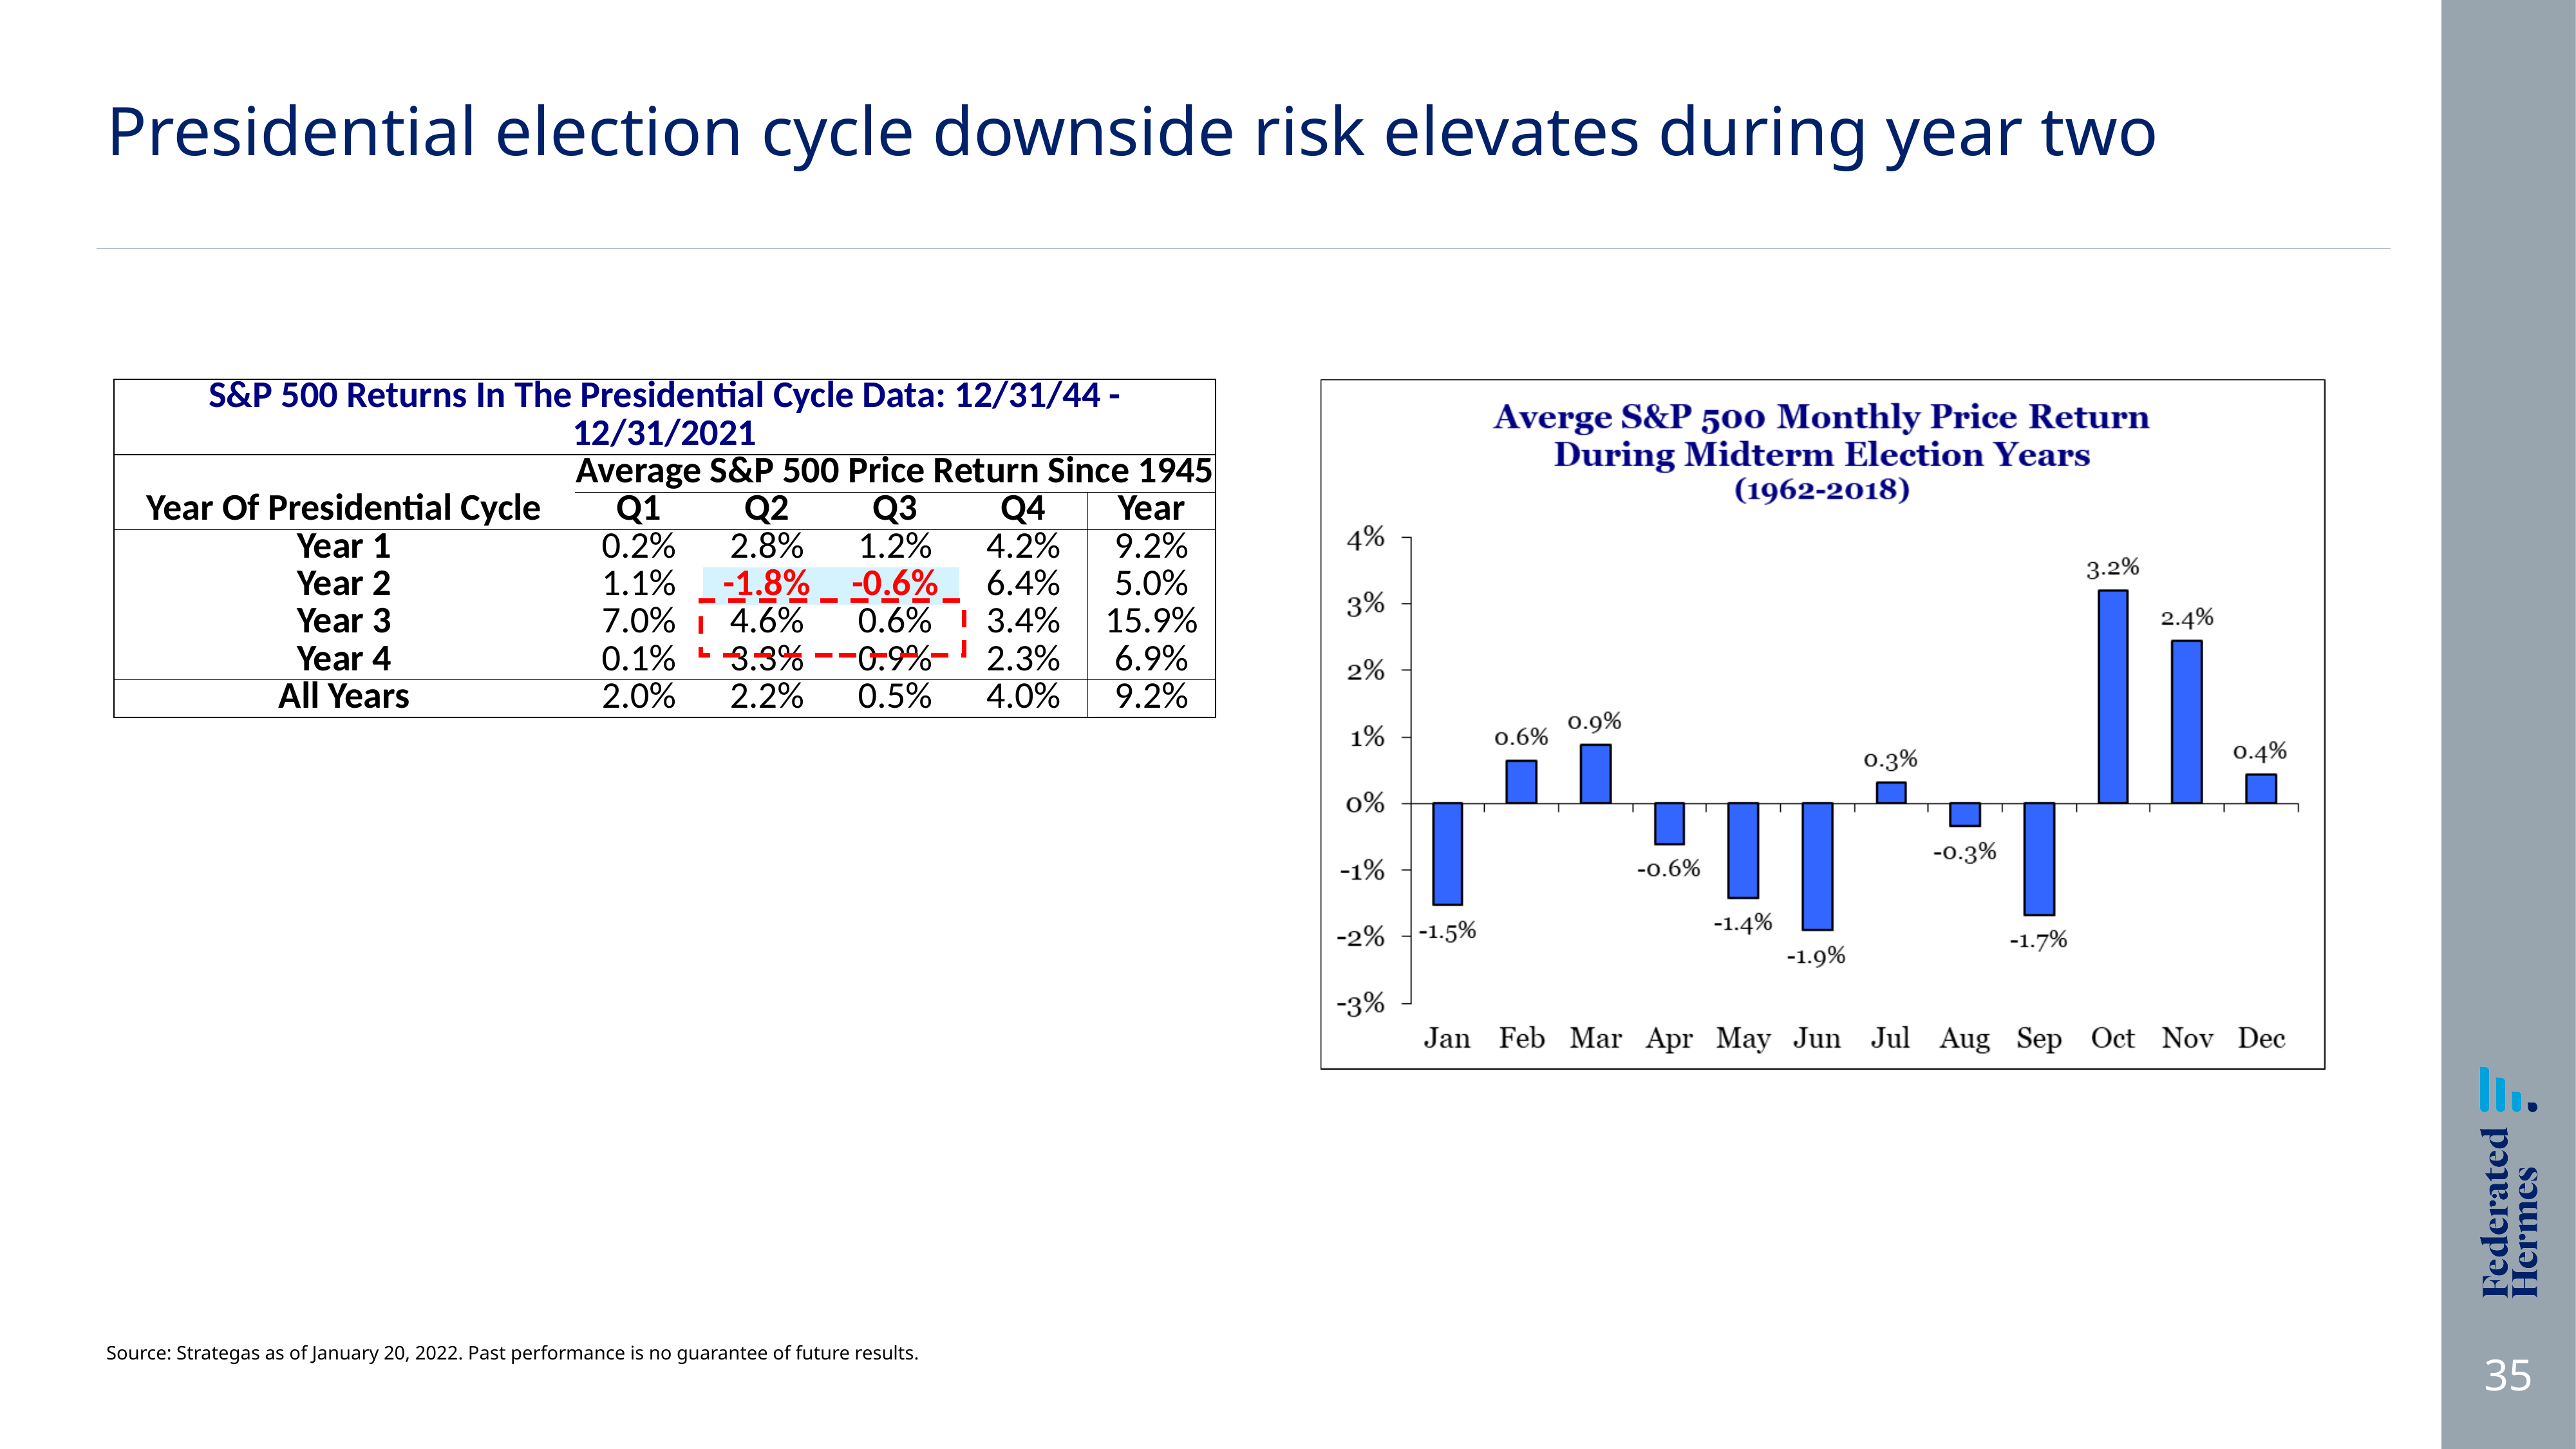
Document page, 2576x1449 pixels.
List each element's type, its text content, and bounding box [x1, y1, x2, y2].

table_cell Year [1088, 493, 1215, 529]
table_cell Q1 [575, 493, 703, 529]
table_cell 9.2% [1088, 680, 1215, 717]
table_cell Year 4 [115, 642, 575, 679]
table_cell 2.3% [959, 642, 1087, 679]
table_cell 3.4% [964, 605, 1087, 642]
text_box [700, 600, 964, 656]
table_cell Q2 [703, 493, 831, 529]
table_cell 7.0% [575, 605, 700, 642]
table_cell 0.9% [831, 656, 959, 679]
table_cell Q4 [959, 493, 1087, 529]
table_cell 4.2% [959, 530, 1087, 567]
table_cell All Years [115, 680, 575, 717]
slide_number 35 [740, 718, 966, 724]
table_cell 15.9% [1088, 605, 1215, 642]
table_cell 1.1% [575, 567, 703, 605]
table_cell -1.8% [703, 567, 831, 600]
table_cell Year 3 [115, 605, 575, 642]
table_cell Year Of Presidential Cycle [115, 455, 575, 529]
table_cell 6.9% [1088, 642, 1215, 679]
table_cell 3.3% [703, 656, 831, 679]
picture [1321, 379, 2326, 1070]
table_cell Average S&P 500 Price Return Since 1945 [575, 455, 1215, 492]
title Presidential election cycle downside risk elevates during year two [97, 93, 2391, 194]
table_cell 0.1% [575, 642, 703, 679]
table_cell 2.8% [703, 530, 831, 567]
table_cell 2.0% [575, 680, 703, 717]
table_cell 0.2% [575, 530, 703, 567]
table_cell Year 1 [115, 530, 575, 567]
text_box Source: Strategas as of January 20, 2022. Past performance is no guarantee of future results. [97, 1142, 2029, 1368]
table_cell 9.2% [1088, 530, 1215, 567]
table_cell 1.2% [831, 530, 959, 567]
table_cell -0.6% [831, 567, 959, 600]
table_header S&P 500 Returns In The Presidential Cycle Data: 12/31/44 - 12/31/2021 [115, 380, 1215, 454]
table_cell 4.0% [959, 680, 1087, 717]
table_cell 2.2% [703, 680, 831, 717]
table_cell 5.0% [1088, 567, 1215, 605]
table_cell Q3 [831, 493, 959, 529]
table_cell 6.4% [959, 567, 1087, 605]
table_cell Year 2 [115, 567, 575, 605]
picture [2480, 1067, 2537, 1298]
table_cell 0.5% [831, 680, 959, 717]
